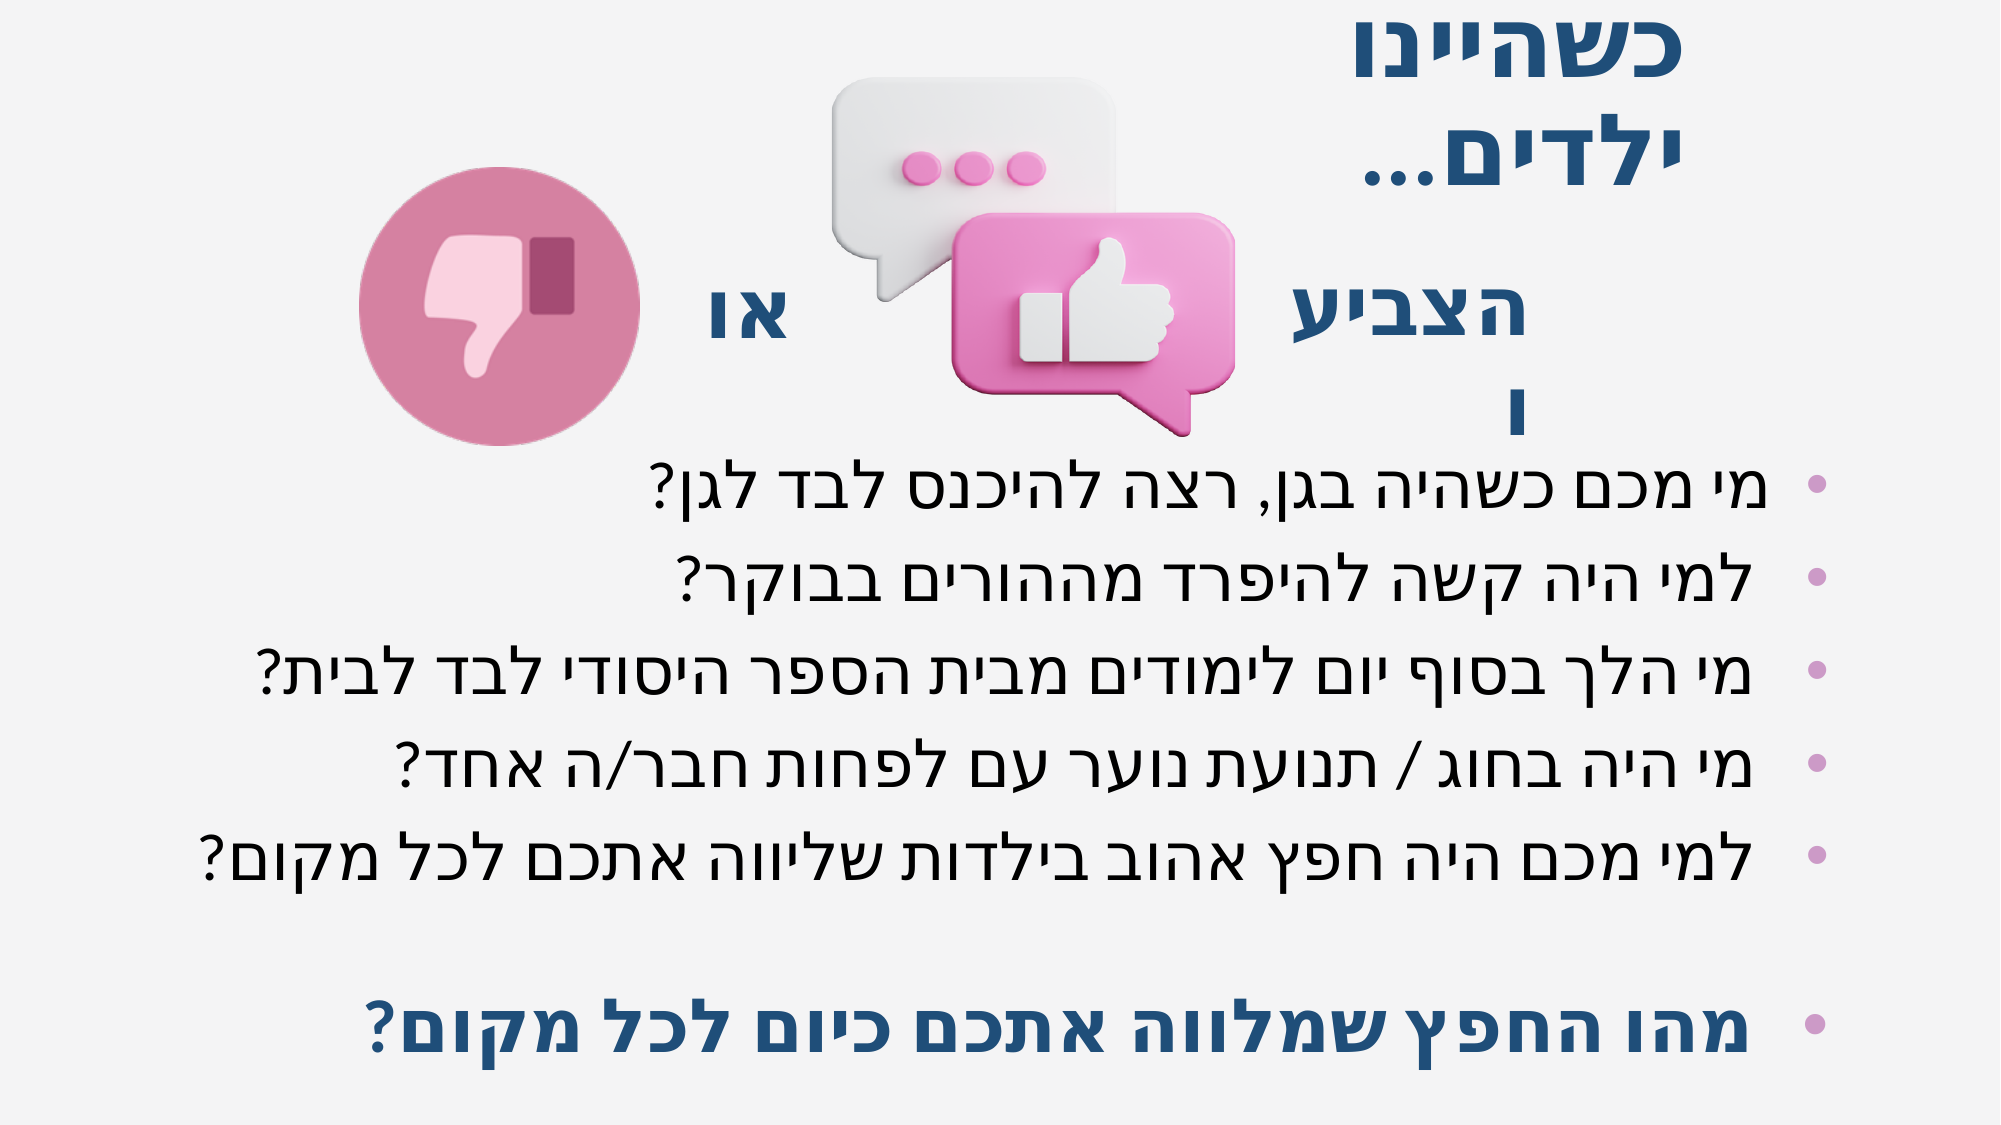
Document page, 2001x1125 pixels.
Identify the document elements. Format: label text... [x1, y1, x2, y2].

list מי מכם כשהיה בגן, רצה להיכנס לבד לגן? למי היה קשה להיפרד מההורים בבוקר? מי הלך בסוף יום לימודים מבית הספר היסודי לבד לבית? מי היה בחוג / תנועת נוער עם לפחות חבר/ה אחד? למי מכם היה חפץ אהוב בילדות שליווה אתכם לכל מקום? מהו החפץ שמלווה אתכם כיום לכל מקום? [137, 443, 1863, 1125]
text_box הצביעו [1258, 244, 1547, 460]
title כשהיינו ילדים... [1077, 0, 1703, 208]
text_box [831, 77, 1236, 437]
text_box או [643, 247, 809, 363]
picture [359, 167, 640, 447]
